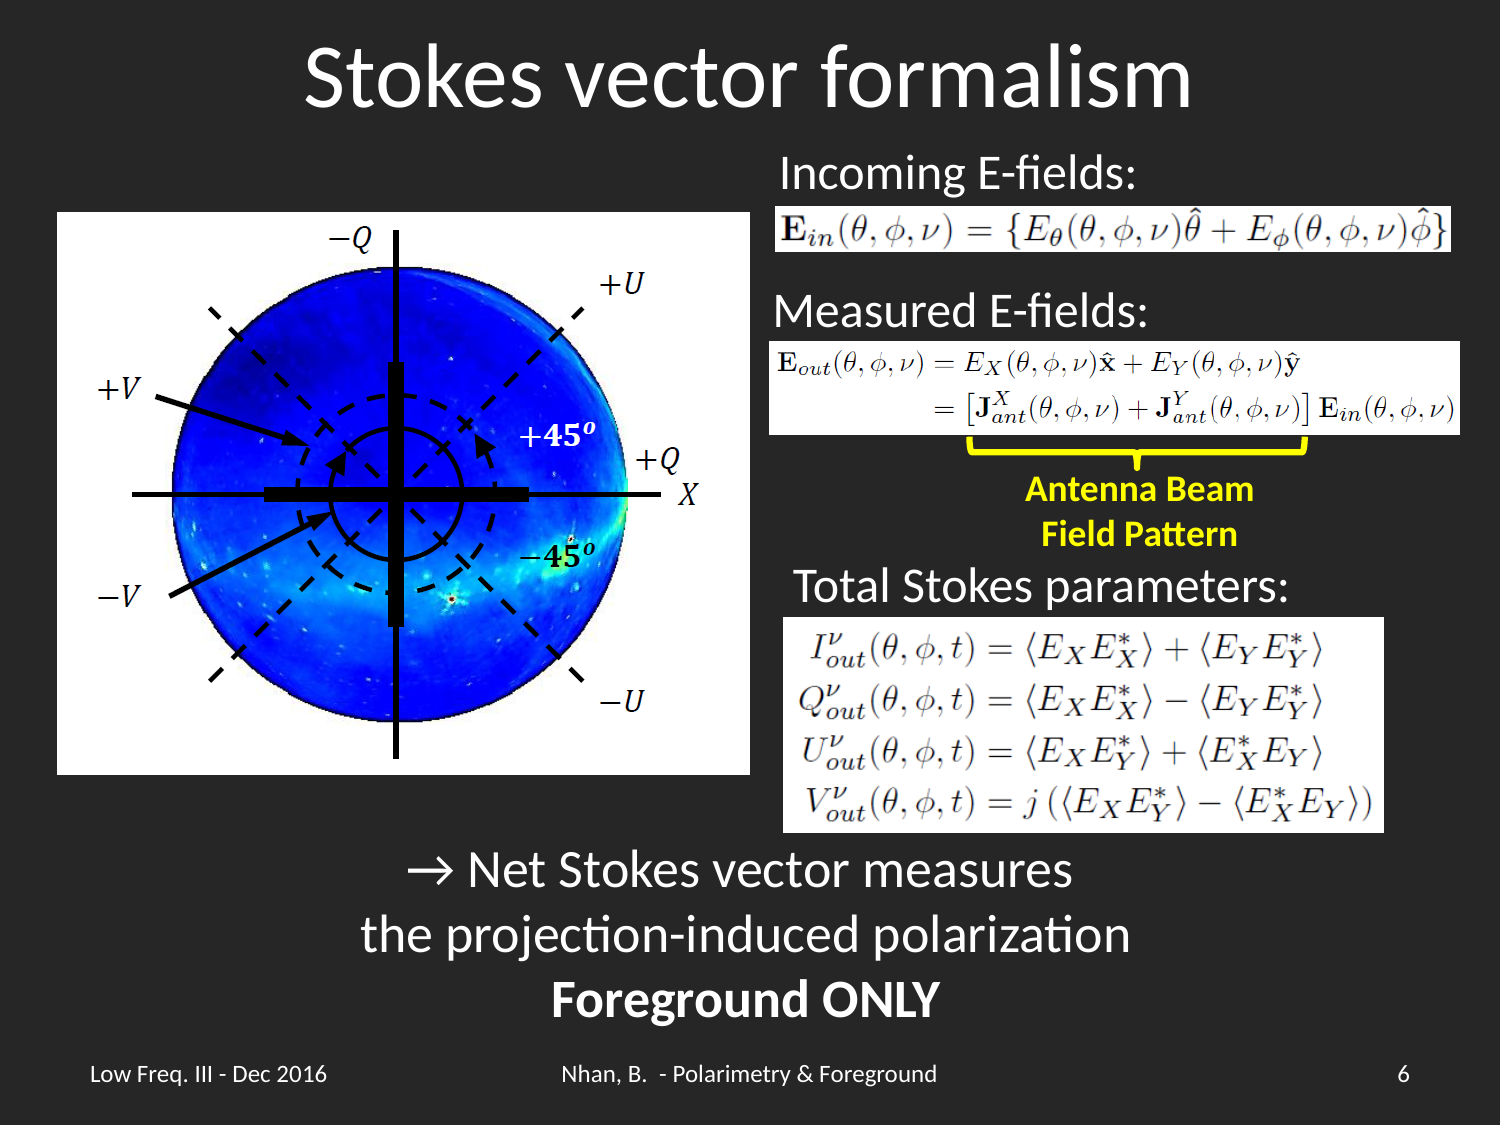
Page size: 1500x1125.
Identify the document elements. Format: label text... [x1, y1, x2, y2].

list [57, 212, 742, 776]
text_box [733, 124, 1451, 253]
text_box → Net Stokes vector measures the projection-induced polarization Foreground ONLY [37, 824, 1455, 1038]
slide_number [75, 1042, 425, 1103]
slide_number 6 [1074, 1042, 1425, 1103]
footer Nhan, B. - Polarimetry & Foreground [512, 1042, 988, 1103]
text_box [735, 262, 1460, 563]
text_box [747, 572, 1384, 833]
title Stokes vector formalism [75, 4, 1425, 138]
